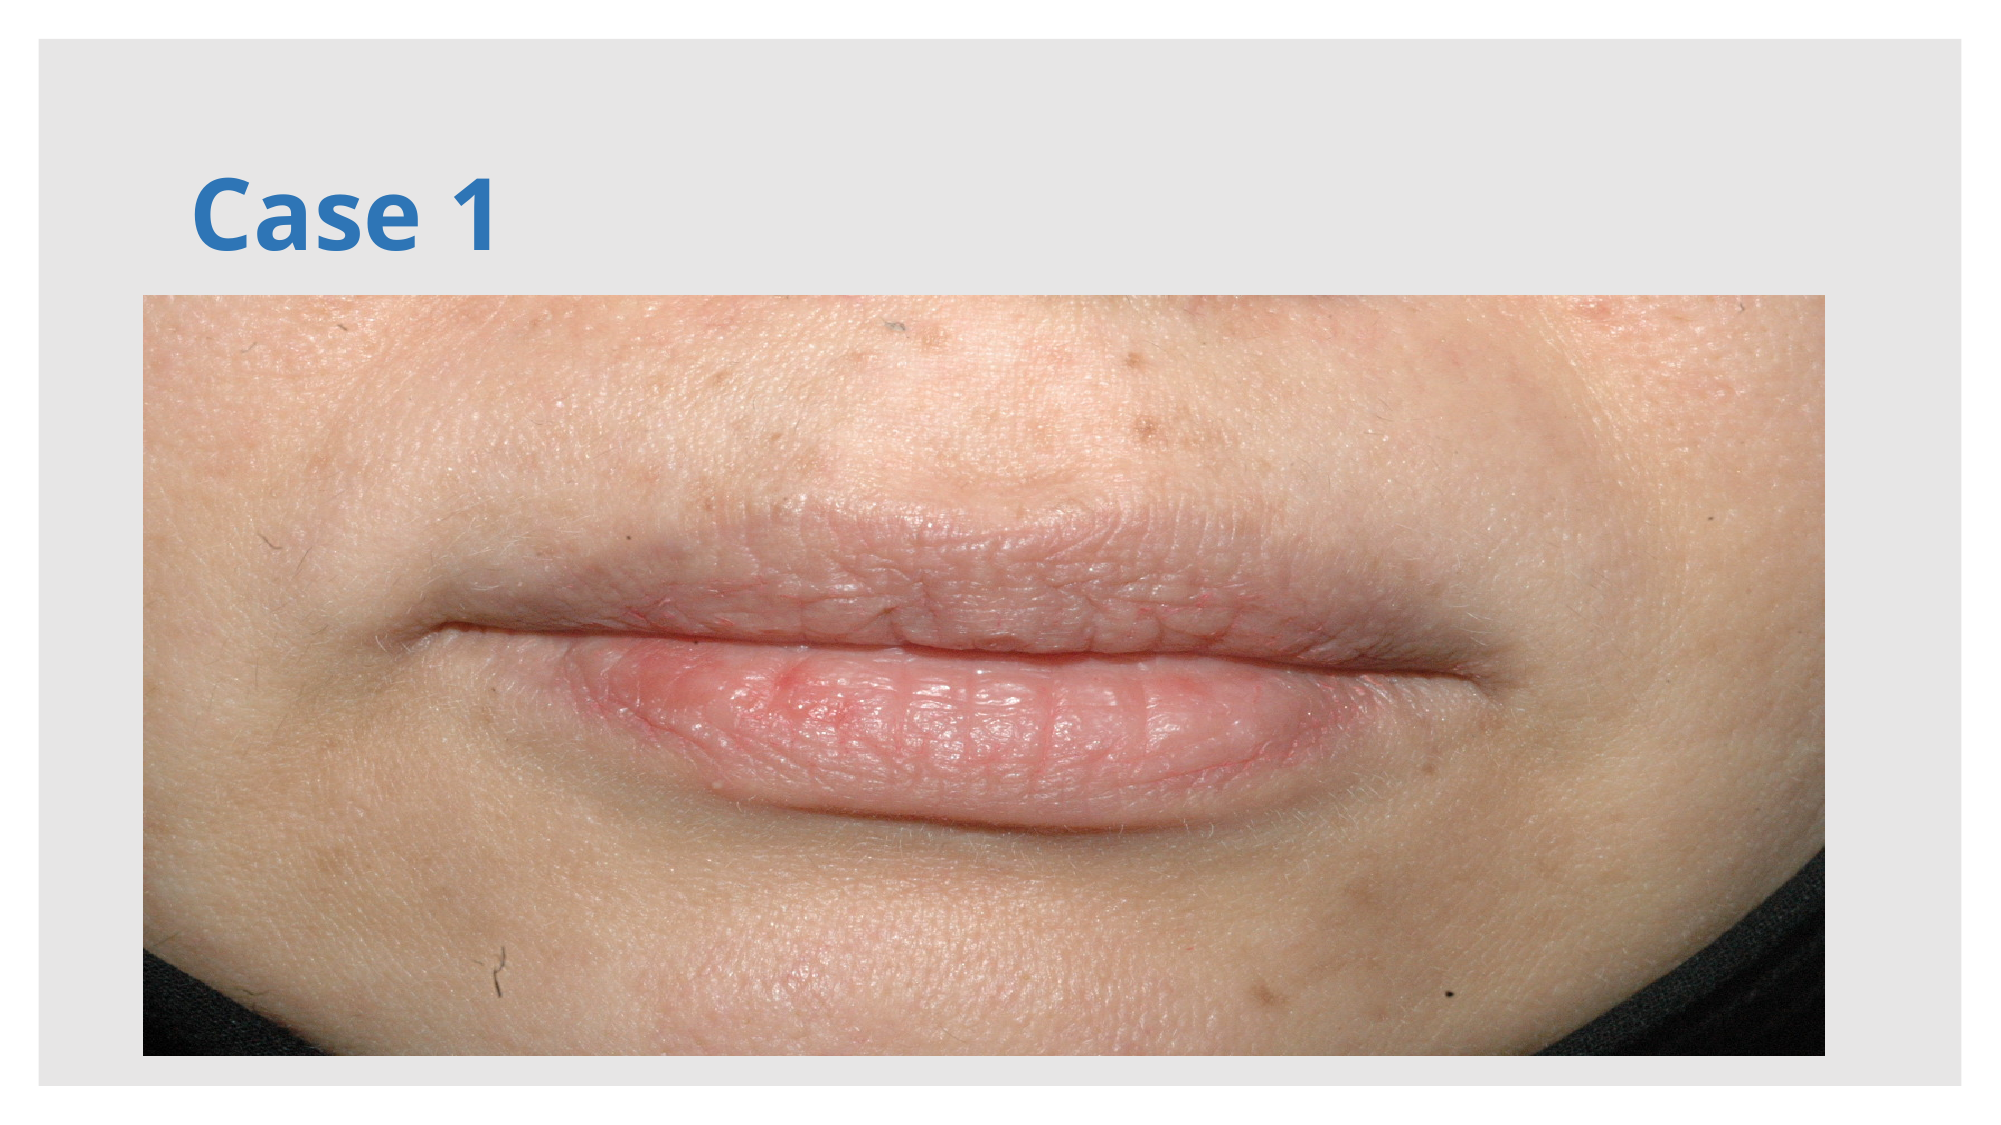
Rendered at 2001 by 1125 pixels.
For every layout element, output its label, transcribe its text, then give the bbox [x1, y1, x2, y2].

title Case 1 [174, 105, 1825, 290]
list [143, 295, 1826, 1056]
